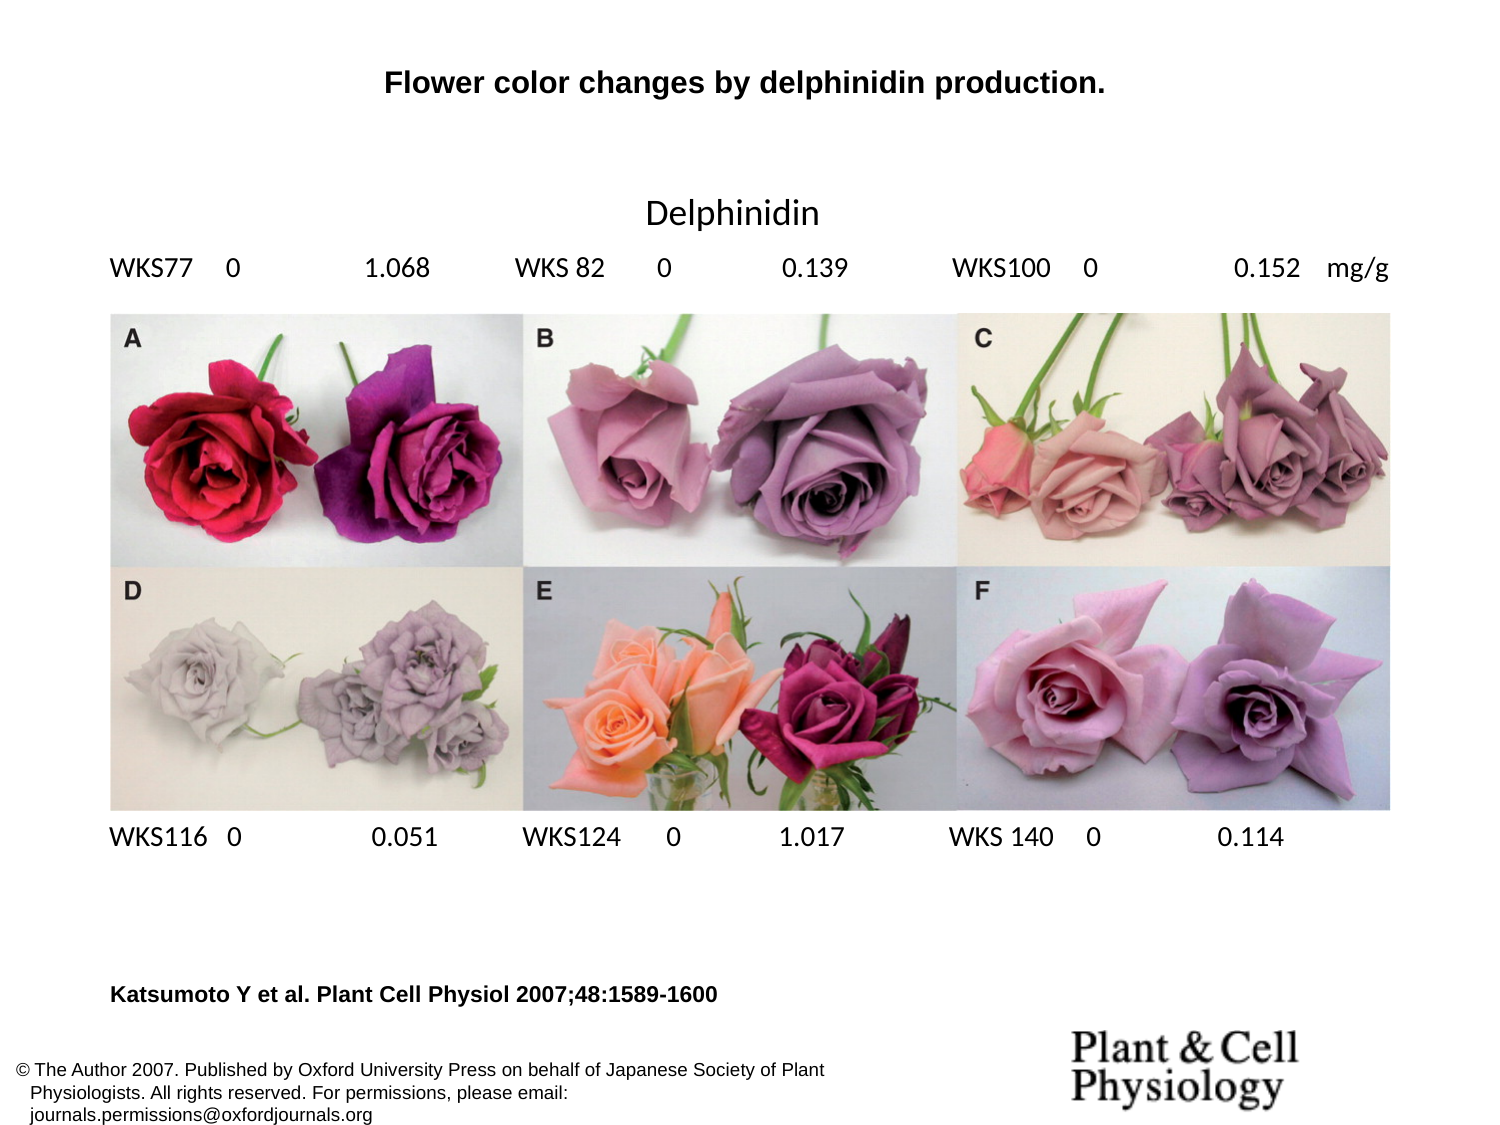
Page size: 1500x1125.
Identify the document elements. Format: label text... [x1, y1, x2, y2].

text_box WKS77 0 1.068 WKS 82 0 0.139 WKS100 0 0.152 mg/g [94, 241, 1407, 292]
text_box Delphinidin [630, 180, 836, 241]
text_box Katsumoto Y et al. Plant Cell Physiol 2007;48:1589-1600 [110, 979, 753, 1018]
picture [109, 313, 1391, 811]
text_box © The Author 2007. Published by Oxford University Press on behalf of Japanese Society of Plant Physiologists. All rights reserved. For permissions, please email: journals.permissions@oxfordjournals.org [16, 1058, 825, 1125]
text_box Flower color changes by delphinidin production. [53, 62, 1447, 131]
picture [1070, 1030, 1487, 1114]
text_box WKS116 0 0.051 WKS124 0 1.017 WKS 140 0 0.114 [94, 810, 1308, 860]
